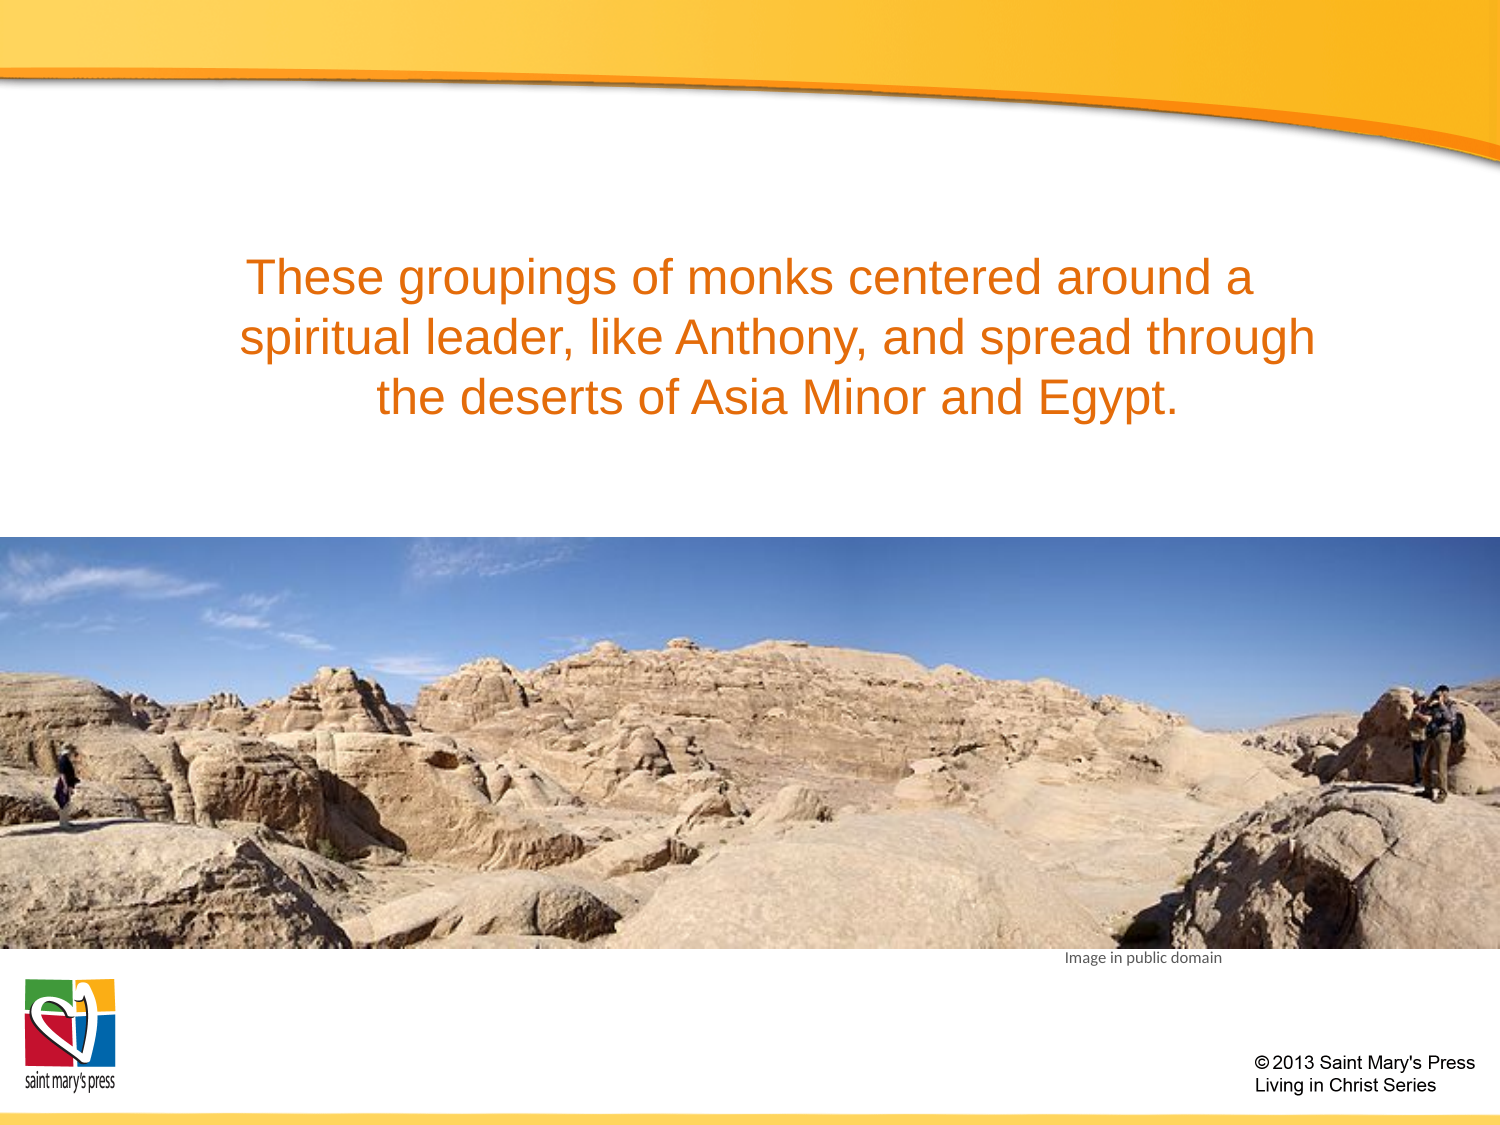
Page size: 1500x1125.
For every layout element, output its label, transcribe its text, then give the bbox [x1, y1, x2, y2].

text_box Image in public domain [1050, 958, 1313, 975]
picture [0, 0, 1500, 1125]
list These groupings of monks centered around a spiritual leader, like Anthony, and spread through the deserts of Asia Minor and Egypt. [150, 237, 1350, 488]
